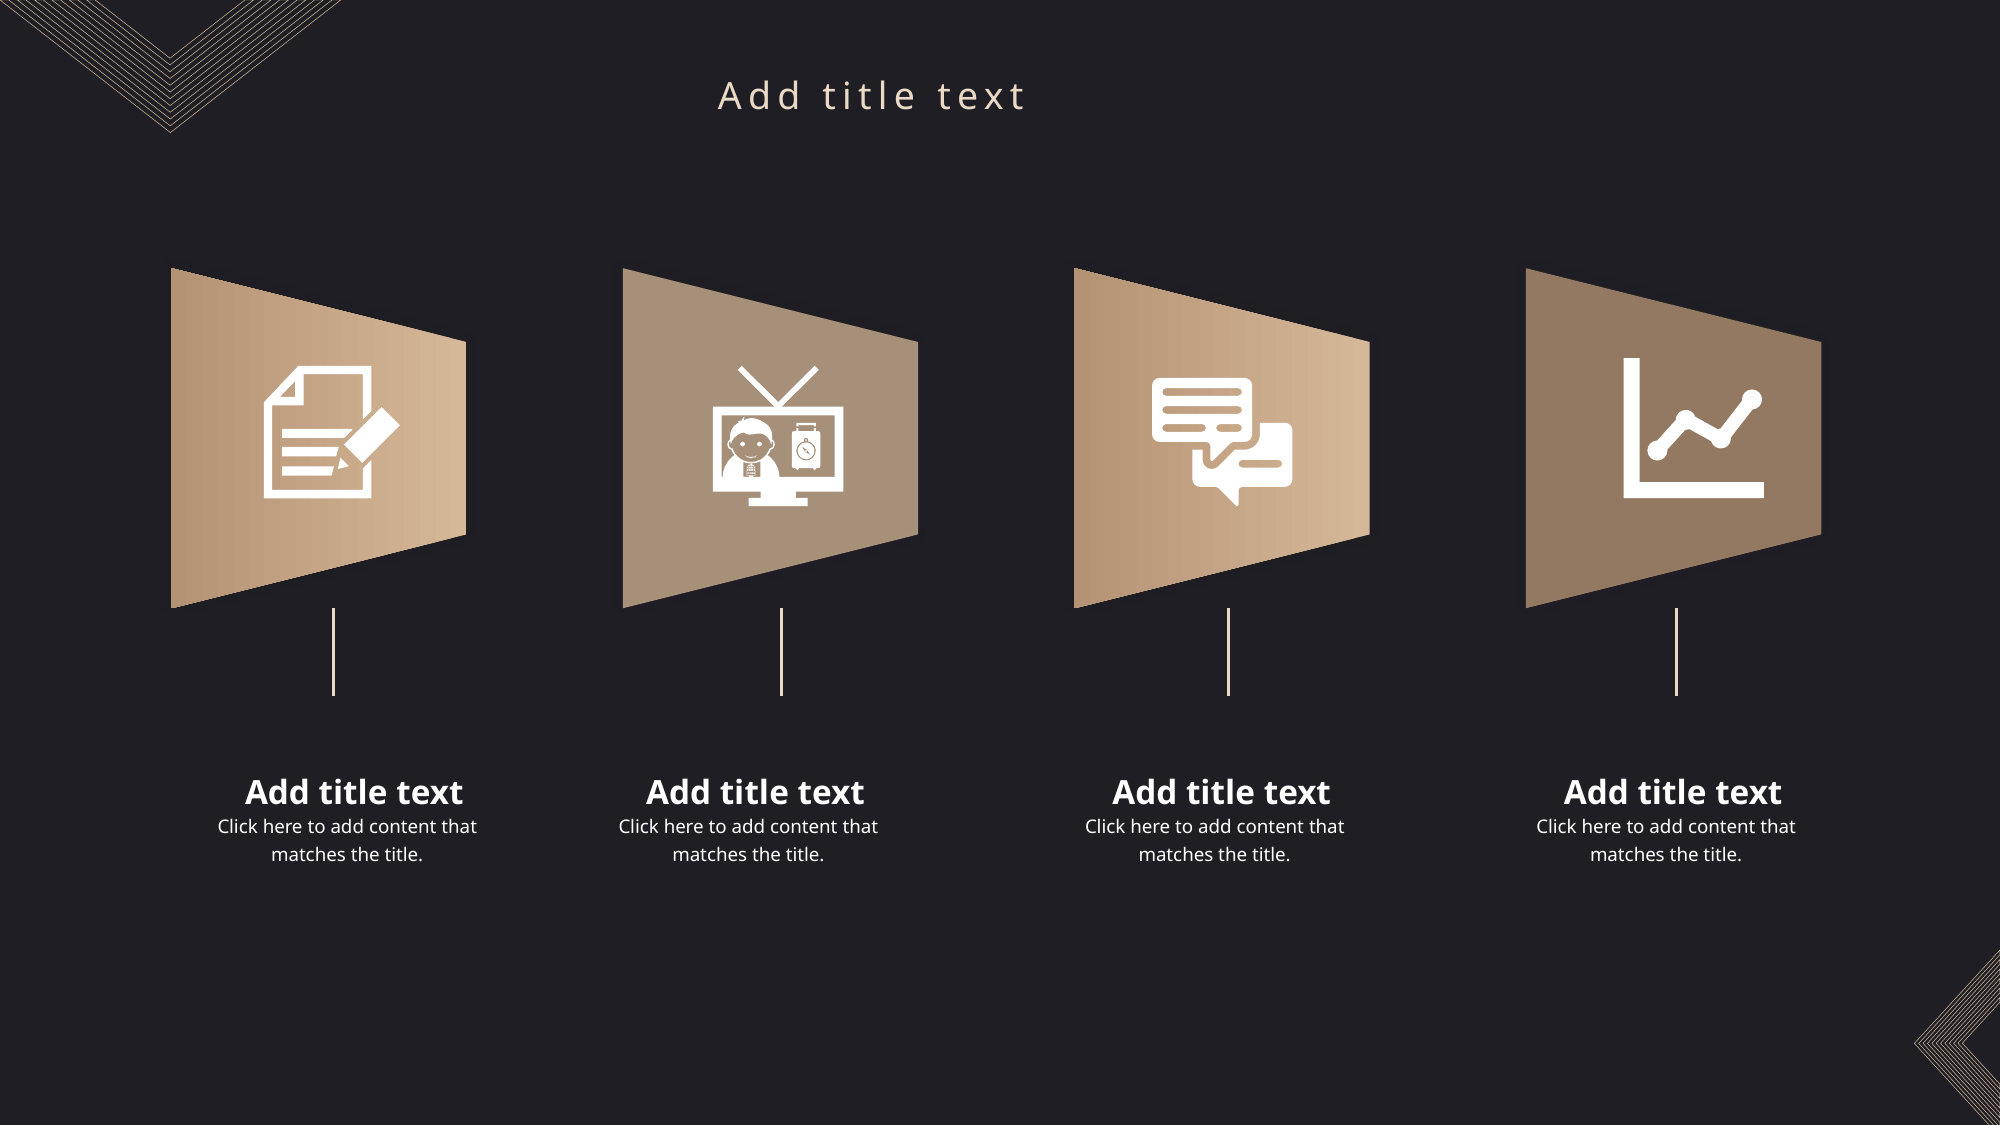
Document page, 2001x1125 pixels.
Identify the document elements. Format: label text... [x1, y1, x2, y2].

text_box [712, 365, 844, 507]
text_box [1912, 948, 2000, 1125]
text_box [1059, 741, 1385, 859]
text_box [1073, 266, 1371, 610]
text_box [621, 266, 920, 610]
text_box [0, 0, 343, 134]
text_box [1511, 741, 1836, 859]
text_box [1623, 358, 1764, 499]
text_box Add title text [703, 64, 1267, 125]
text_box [192, 741, 518, 859]
text_box [1192, 422, 1293, 506]
text_box [1152, 377, 1253, 462]
text_box [1524, 266, 1823, 610]
text_box [263, 365, 372, 499]
text_box [170, 266, 468, 610]
text_box [343, 407, 400, 463]
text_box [593, 741, 919, 859]
